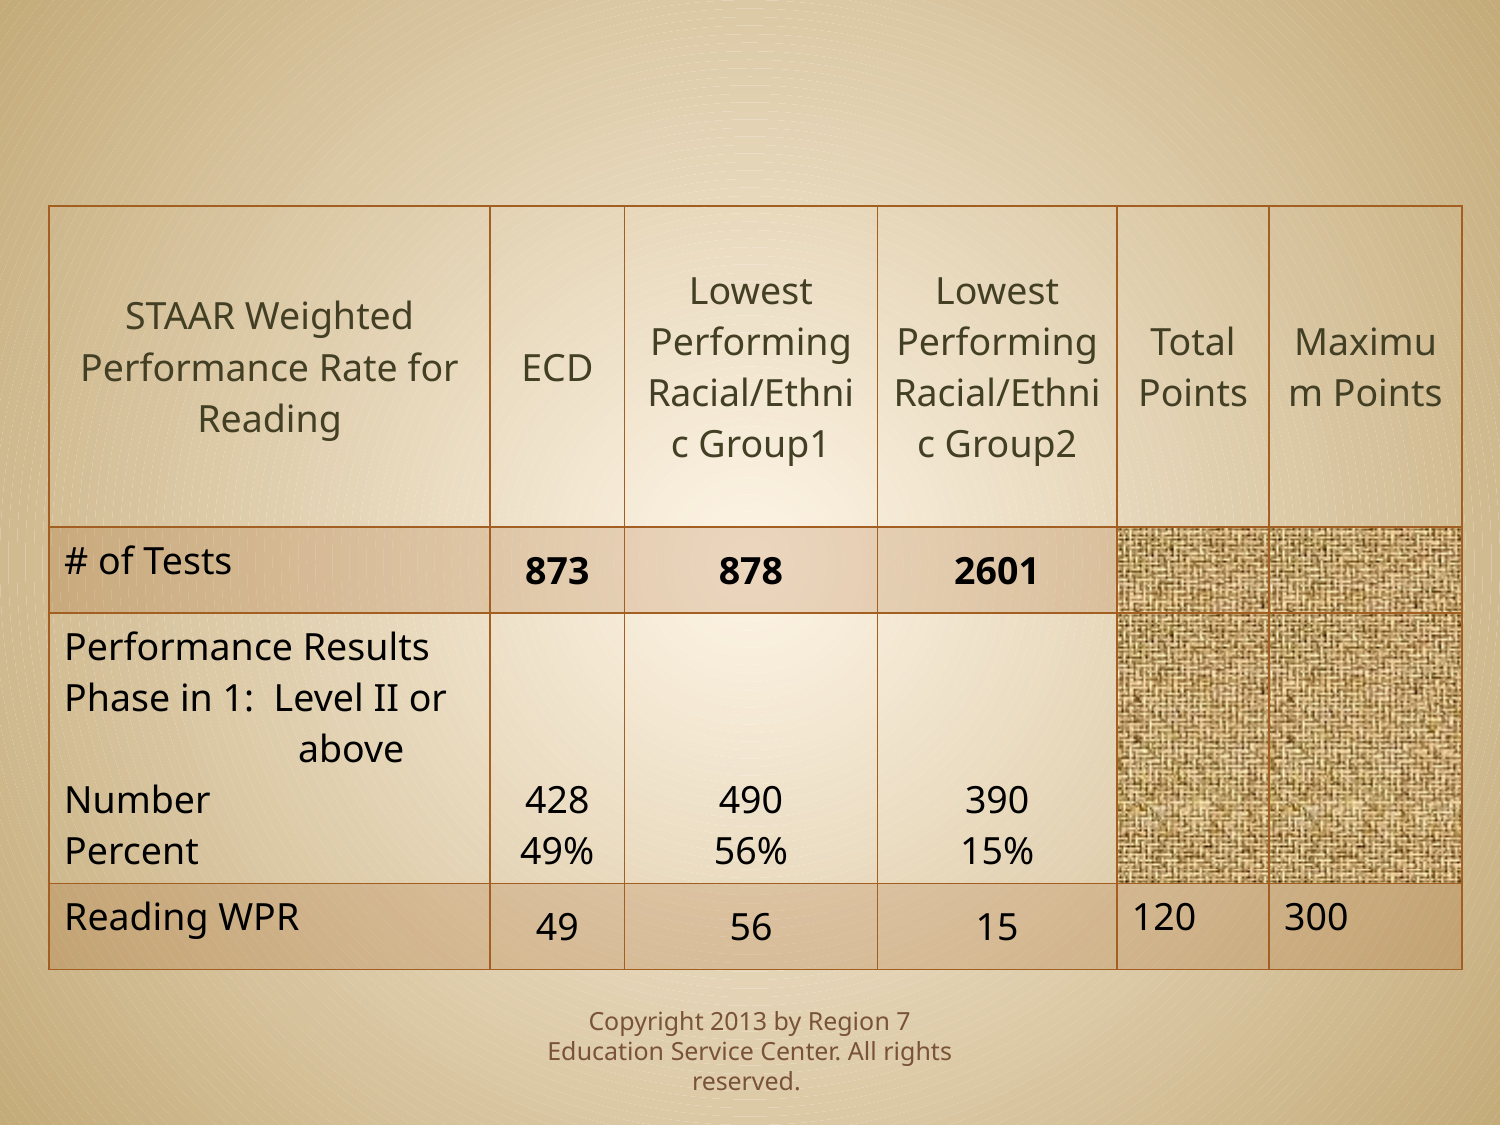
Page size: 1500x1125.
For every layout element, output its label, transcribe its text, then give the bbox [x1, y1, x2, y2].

table_header Lowest Performing Racial/Ethnic Group2 [878, 207, 1116, 526]
table_cell Performance Results Phase in 1: Level II or above Number Percent [50, 614, 489, 883]
table_cell [1270, 614, 1461, 883]
table_header Lowest Performing Racial/Ethnic Group1 [625, 207, 877, 526]
table_cell # of Tests [50, 528, 489, 612]
table_cell 300 [1270, 884, 1461, 969]
table_cell [1118, 614, 1268, 883]
table_cell [1118, 528, 1268, 612]
table_cell 49 [491, 884, 624, 969]
table_cell 878 [625, 528, 877, 612]
table_header STAAR Weighted Performance Rate for Reading [50, 207, 489, 526]
table_cell 873 [491, 528, 624, 612]
table_cell 56 [625, 884, 877, 969]
table_cell 2601 [878, 528, 1116, 612]
table_cell Reading WPR [50, 884, 489, 969]
footer Copyright 2013 by Region 7 Education Service Center. All rights reserved. [512, 1024, 988, 1103]
table_cell [1270, 528, 1461, 612]
table_header Total Points [1118, 207, 1268, 526]
table_header ECD [491, 207, 624, 526]
table_header Maximum Points [1270, 207, 1461, 526]
table_cell 390 15% [878, 614, 1116, 883]
table_cell 490 56% [625, 614, 877, 883]
table_cell 15 [878, 884, 1116, 969]
table_cell 428 49% [491, 614, 624, 883]
table_cell 120 [1118, 884, 1268, 969]
